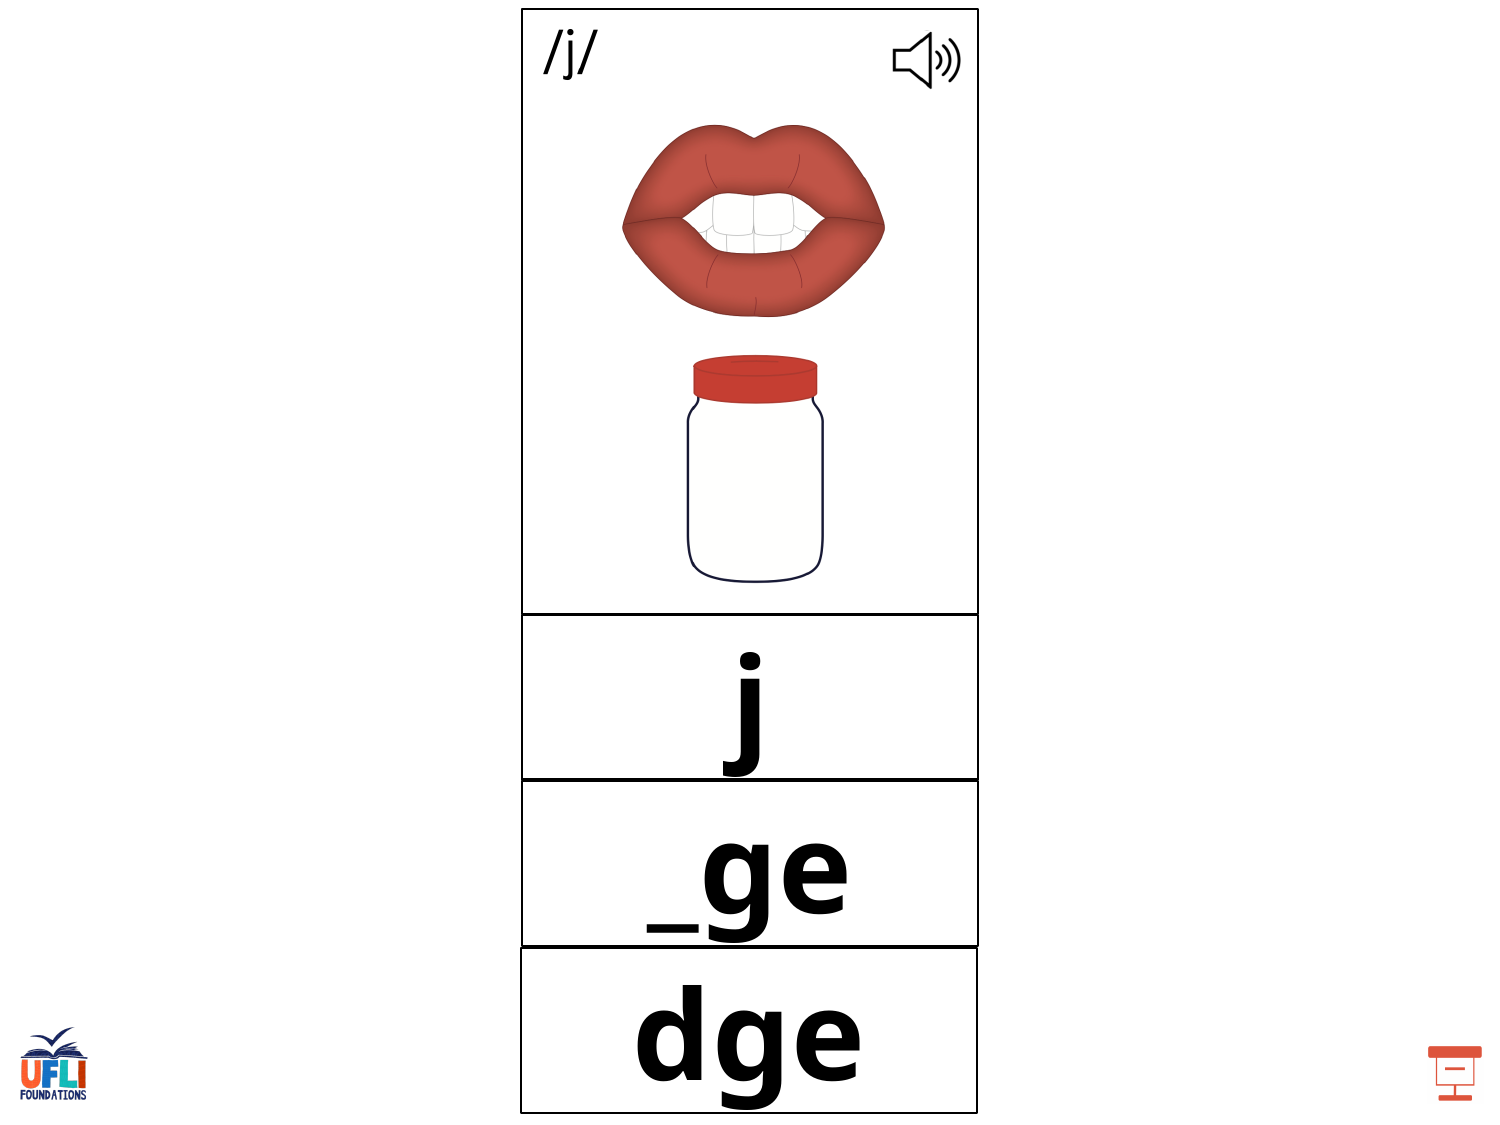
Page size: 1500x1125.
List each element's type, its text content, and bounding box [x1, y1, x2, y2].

picture [16, 1027, 90, 1103]
text_box _ge [522, 781, 979, 947]
text_box j [522, 614, 979, 780]
text_box dge [521, 948, 978, 1113]
picture [522, 10, 978, 614]
picture [1427, 1043, 1484, 1104]
